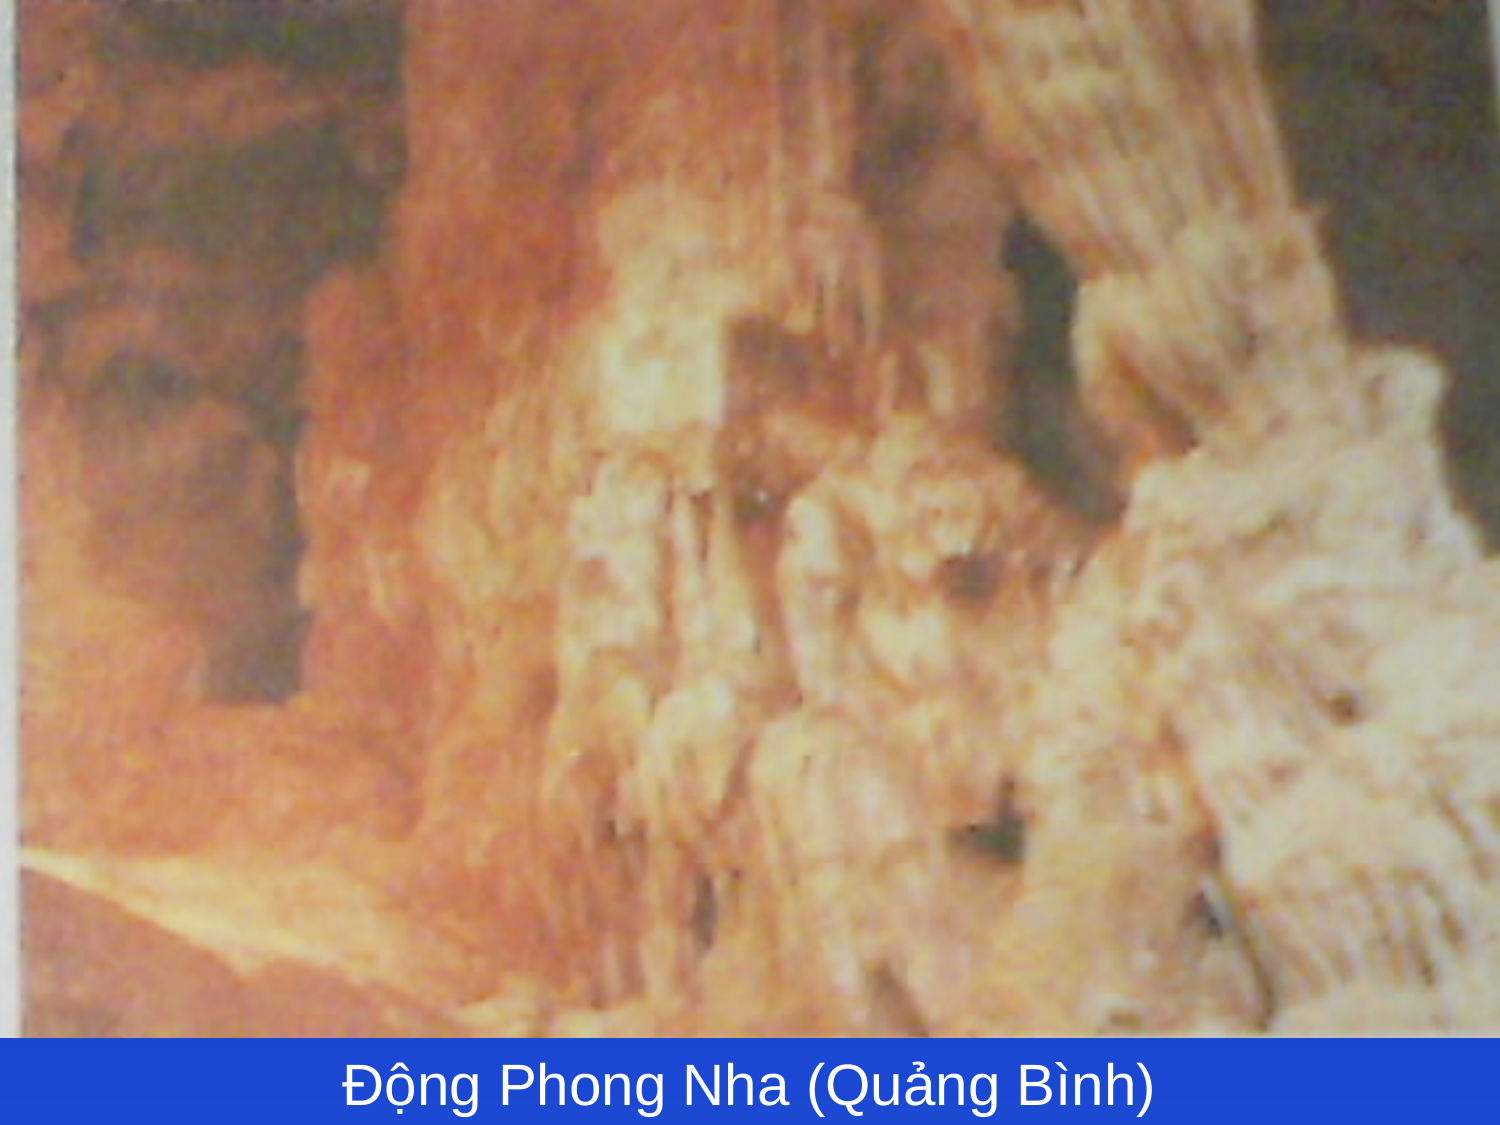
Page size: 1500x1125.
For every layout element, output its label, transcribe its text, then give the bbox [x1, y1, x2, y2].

text_box Động Phong Nha (Quảng Bình) [0, 1045, 1500, 1125]
picture [0, 0, 1500, 1038]
